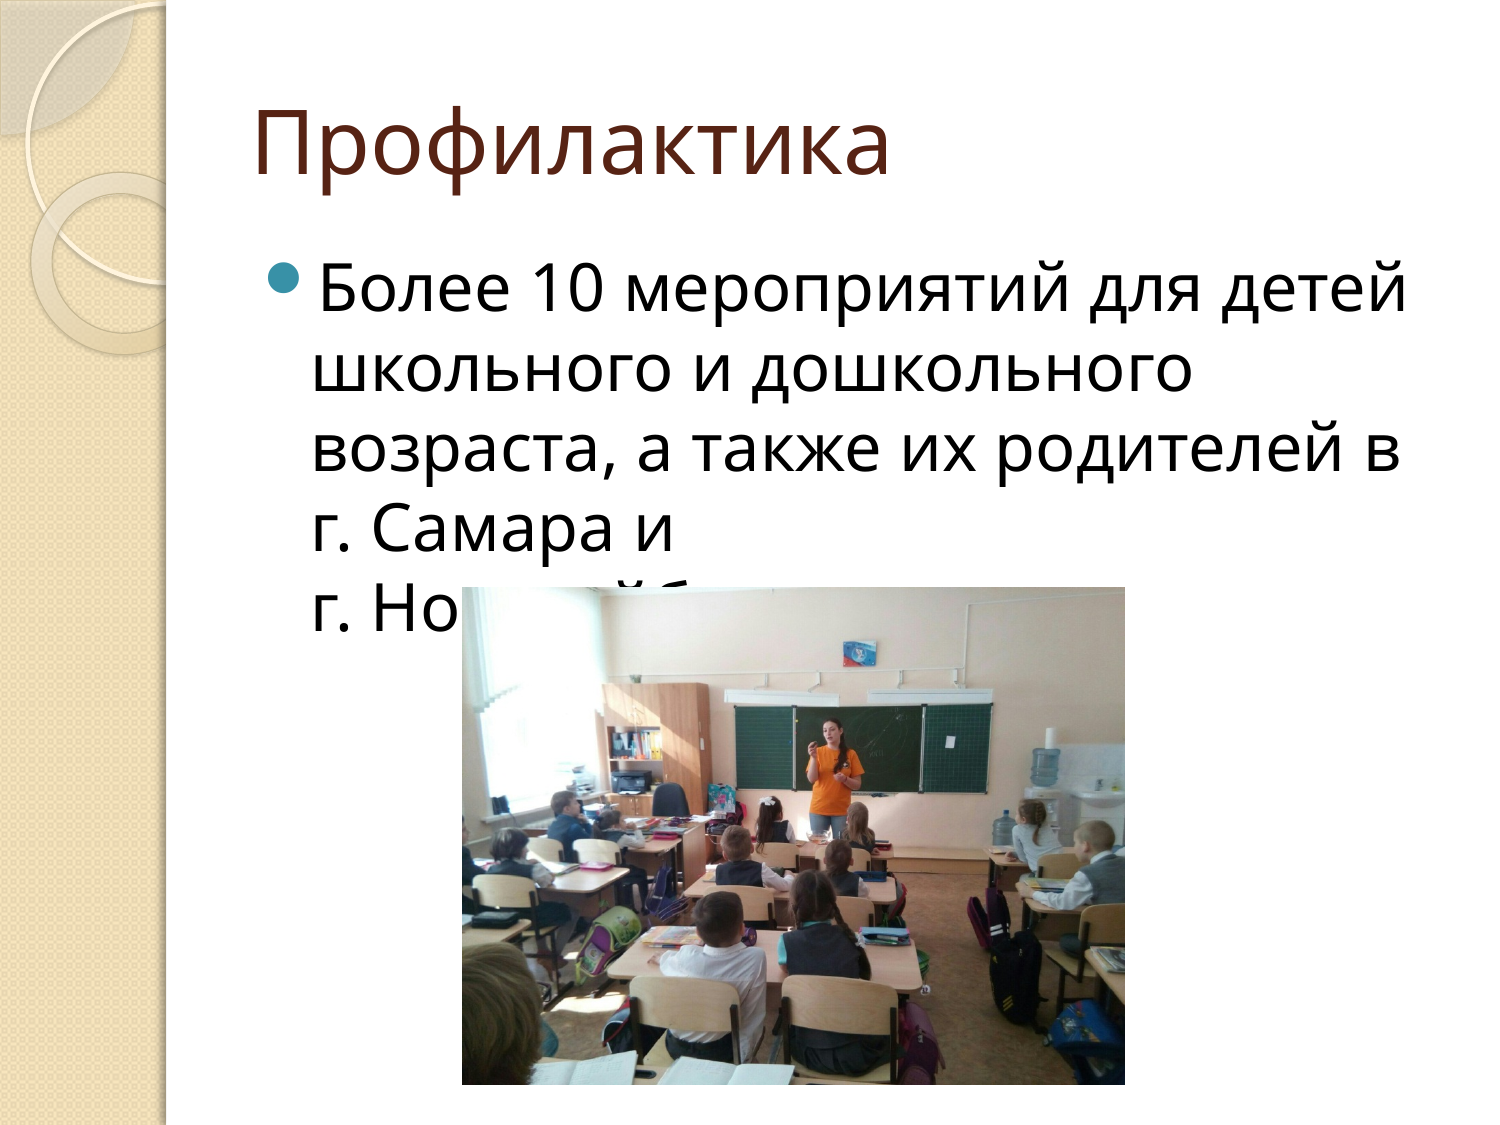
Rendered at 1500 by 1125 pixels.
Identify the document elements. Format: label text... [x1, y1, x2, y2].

list Более 10 мероприятий для детей школьного и дошкольного возраста, а также их родителей в г. Самара и г. Новокуйбышевске. [235, 237, 1466, 1025]
title Профилактика [235, 45, 1466, 233]
picture [462, 587, 1126, 1085]
